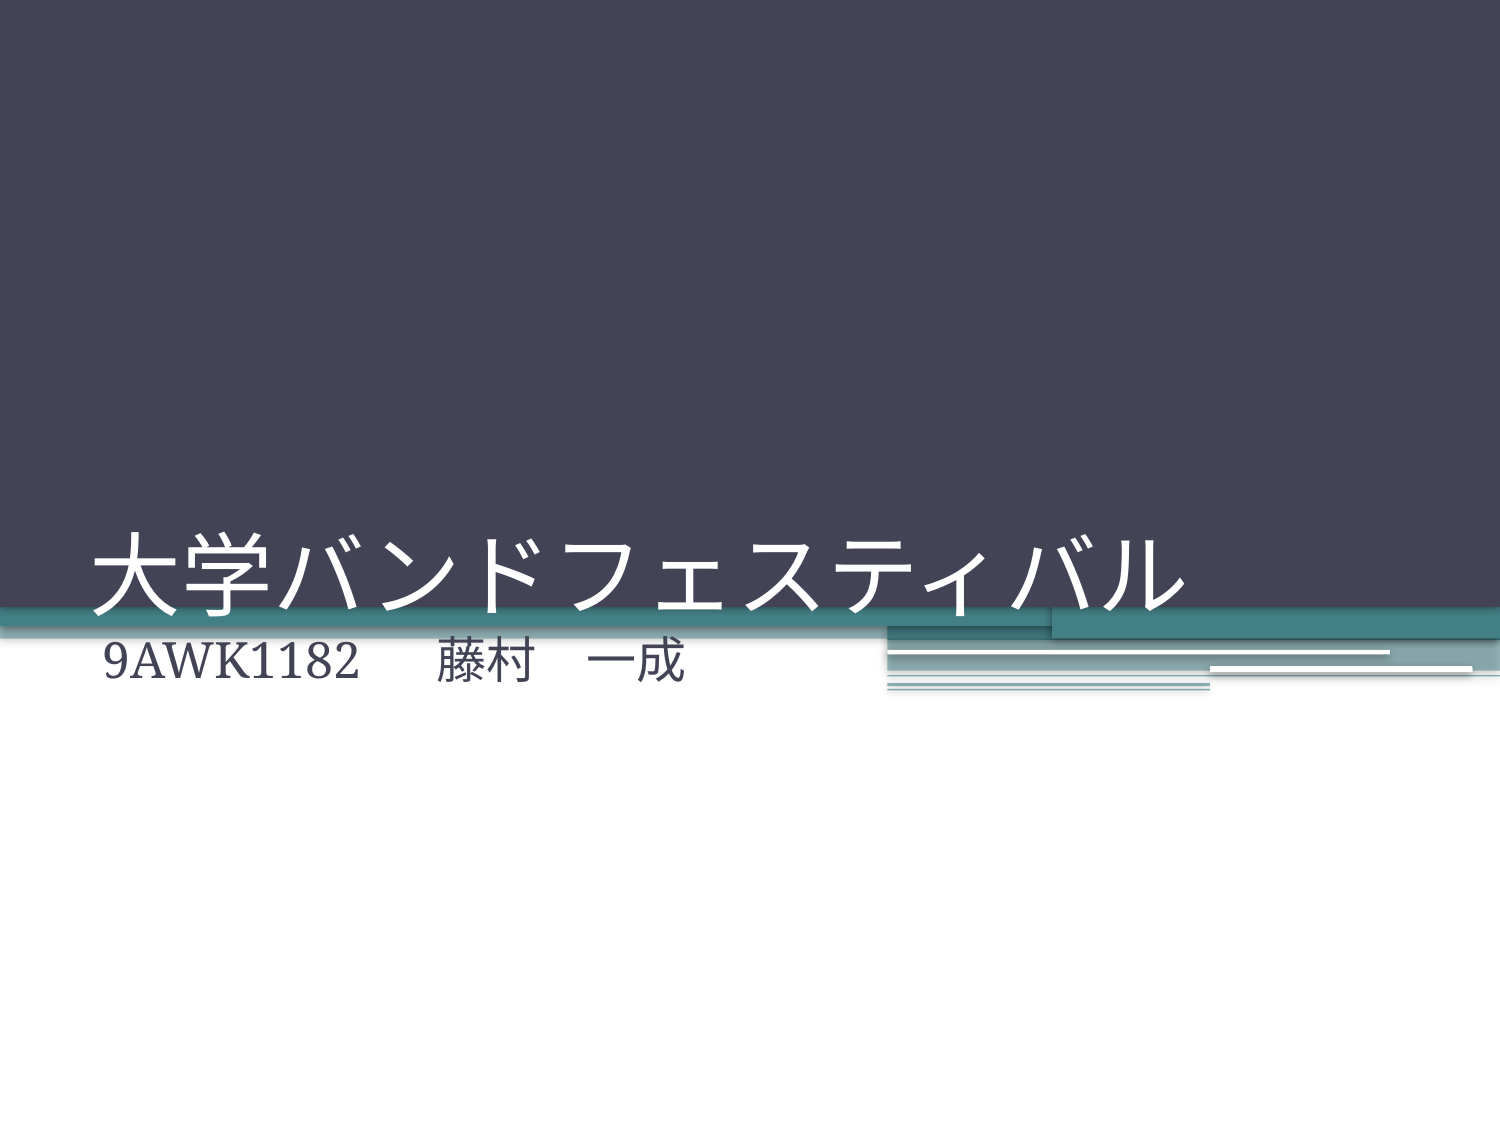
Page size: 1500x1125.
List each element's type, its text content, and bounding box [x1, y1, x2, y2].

title 大学バンドフェスティバル [75, 394, 1463, 636]
subtitle 9AWK1182 藤村 一成 [76, 621, 890, 909]
